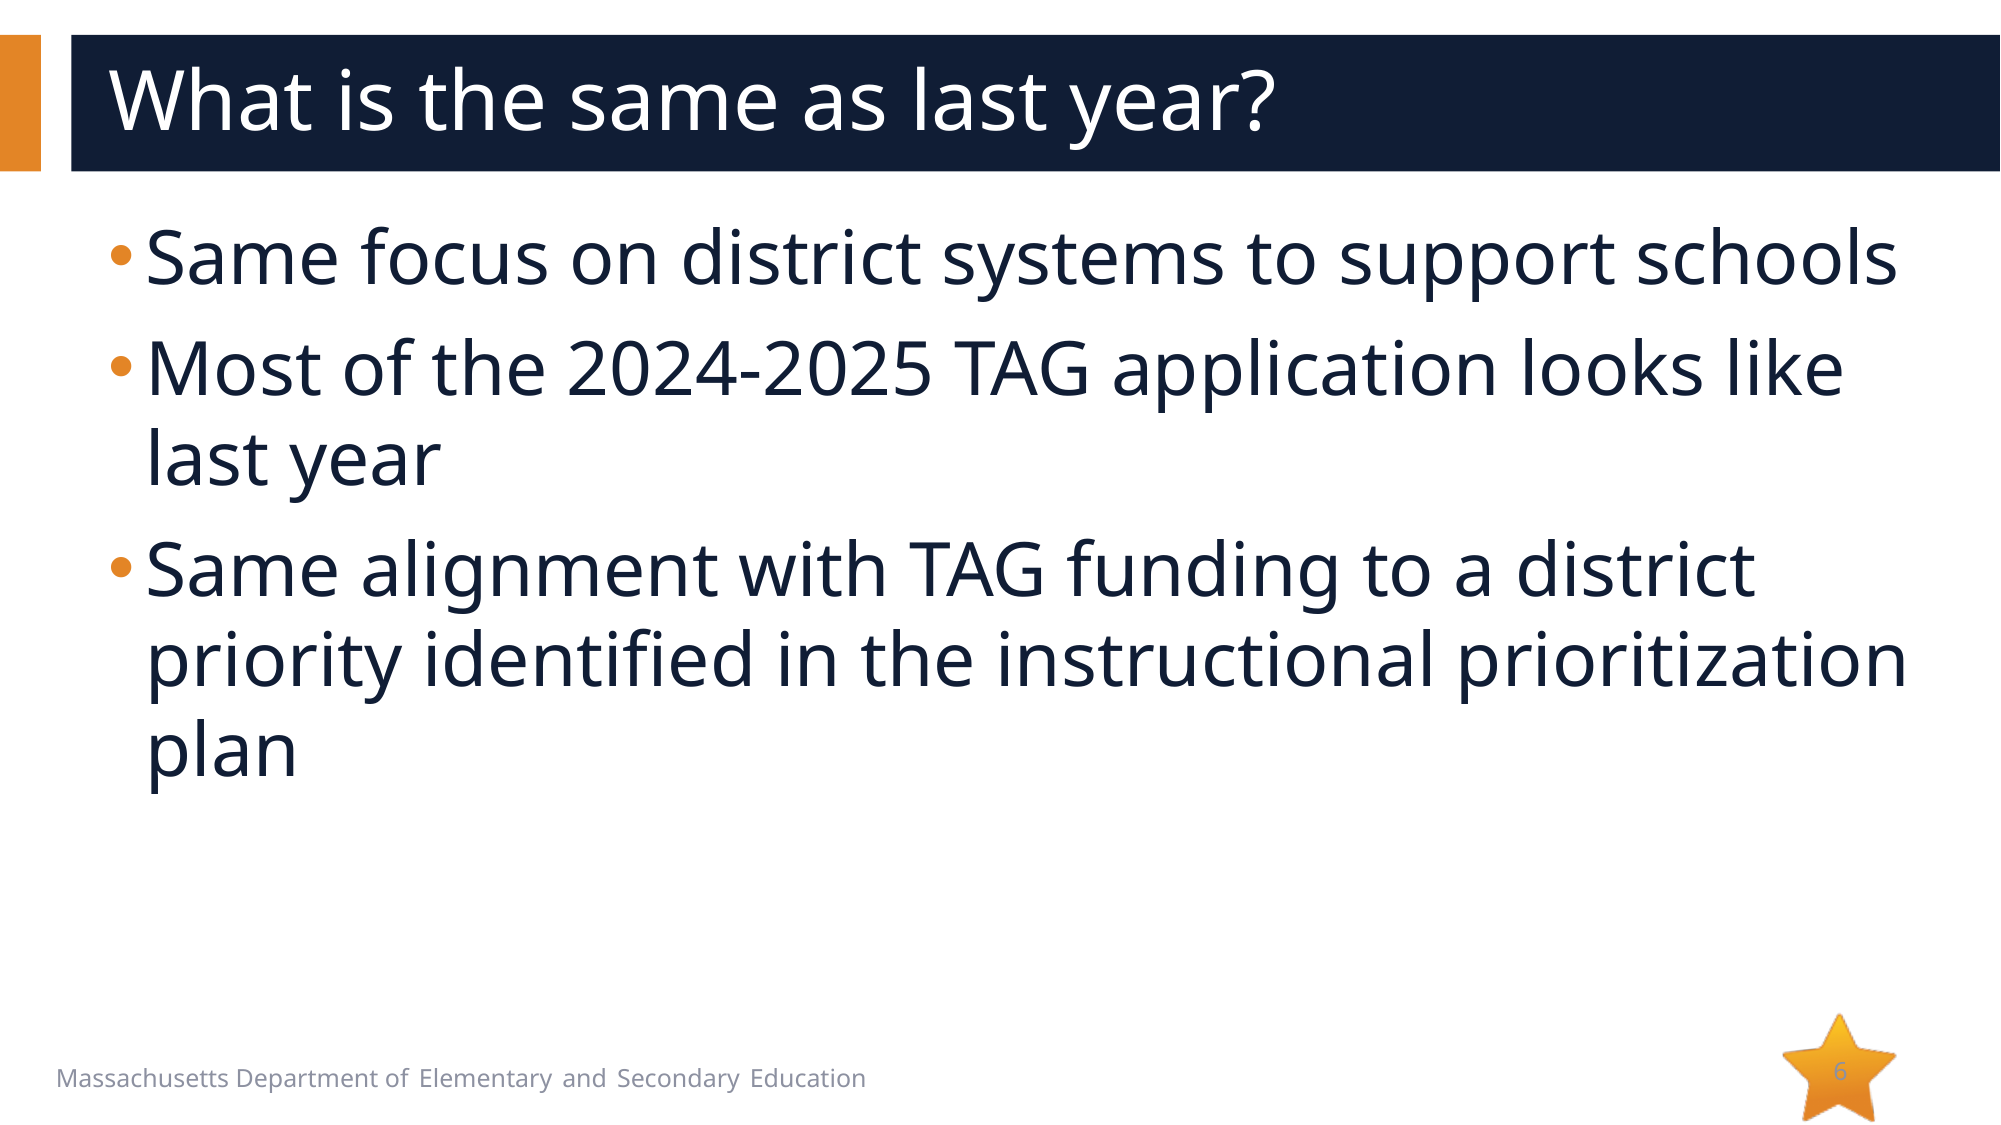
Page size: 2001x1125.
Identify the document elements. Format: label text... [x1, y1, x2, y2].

title What is the same as last year? [93, 47, 1959, 159]
picture [1775, 1031, 1909, 1125]
list Same focus on district systems to support schools Most of the 2024-2025 TAG application looks like last year Same alignment with TAG funding to a district priority identified in the instructional prioritization plan [93, 201, 1959, 1031]
slide_number 6 [1412, 1042, 1863, 1103]
